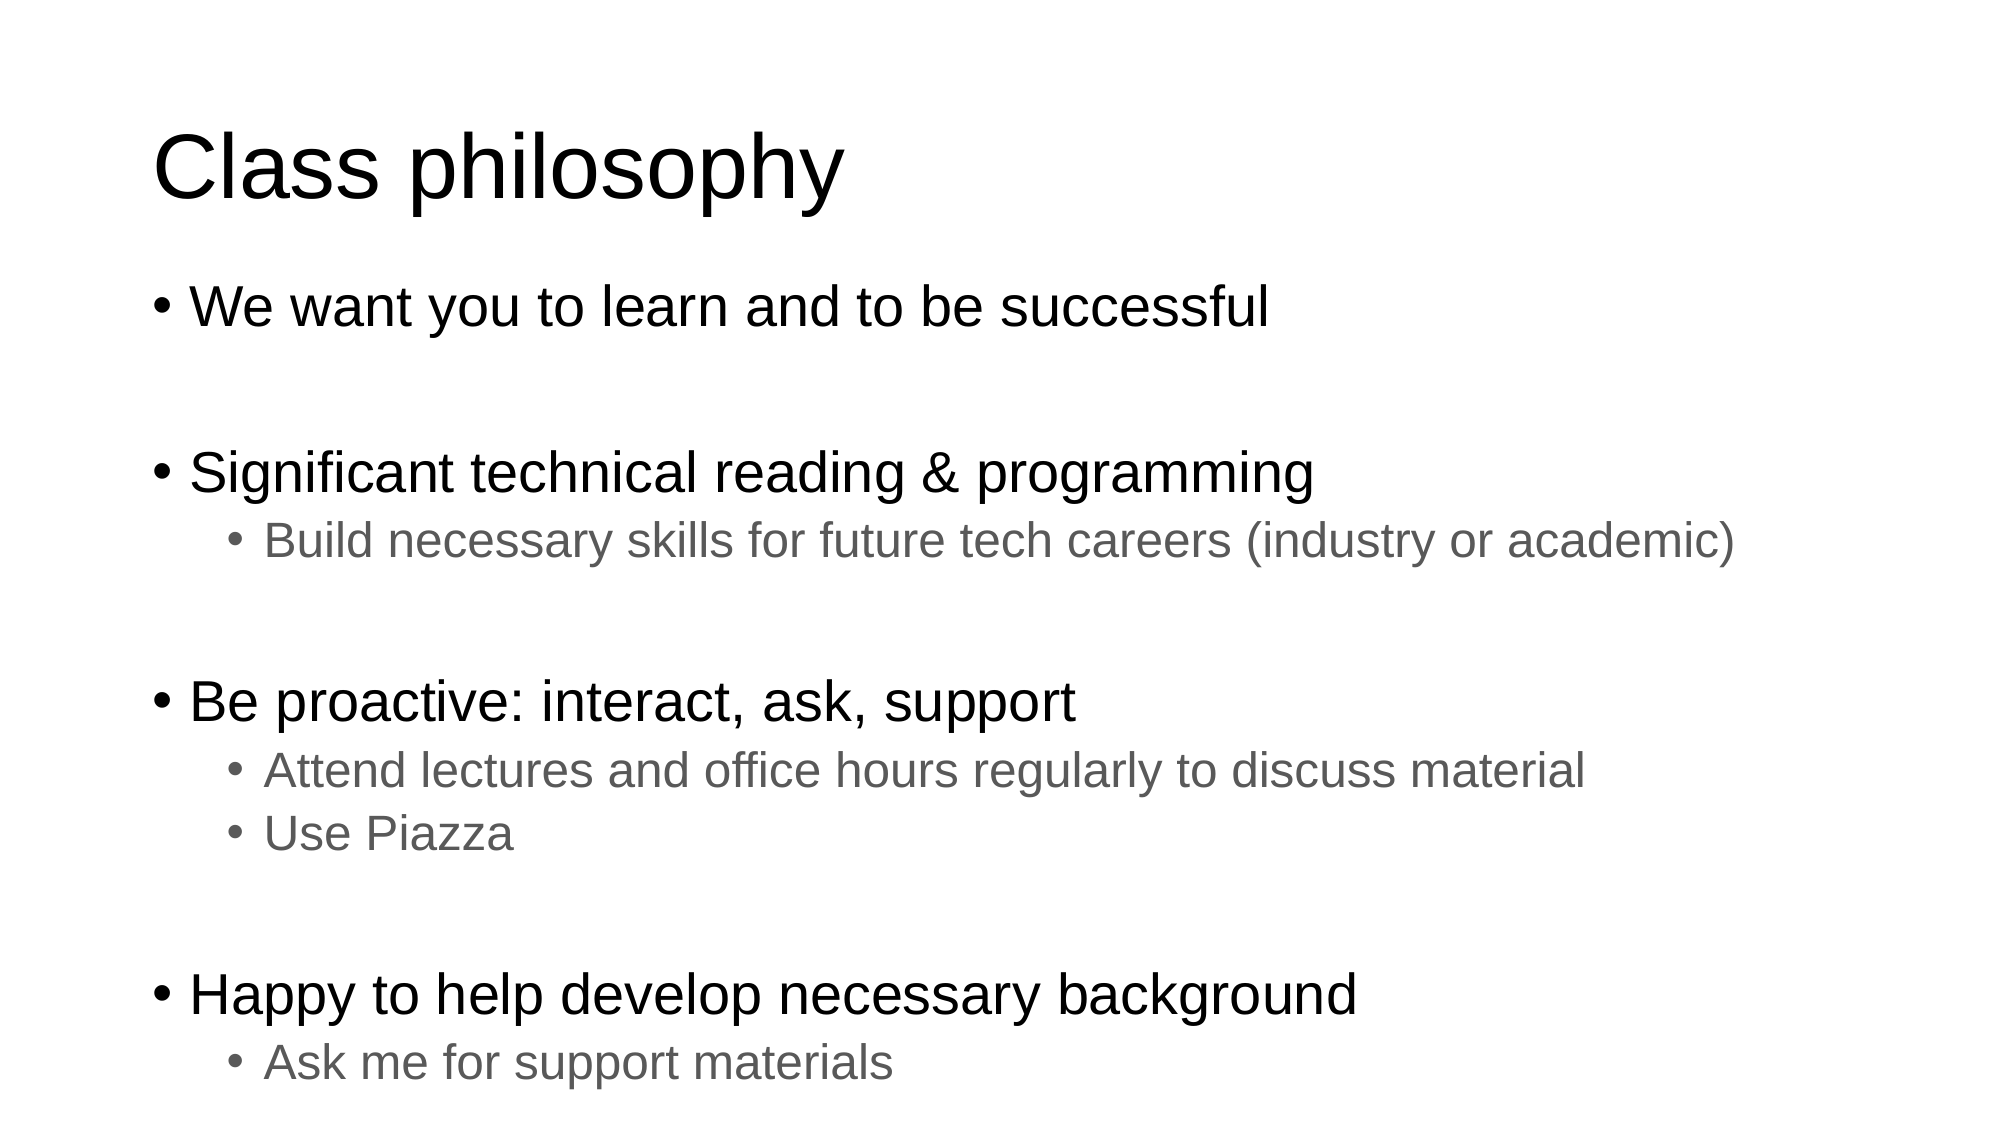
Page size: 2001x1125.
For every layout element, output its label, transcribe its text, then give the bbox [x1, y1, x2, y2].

list We want you to learn and to be successful Significant technical reading & programming Build necessary skills for future tech careers (industry or academic) Be proactive: interact, ask, support Attend lectures and office hours regularly to discuss material Use Piazza Happy to help develop necessary background Ask me for support materials [137, 269, 1863, 1103]
title Class philosophy [137, 59, 1863, 269]
